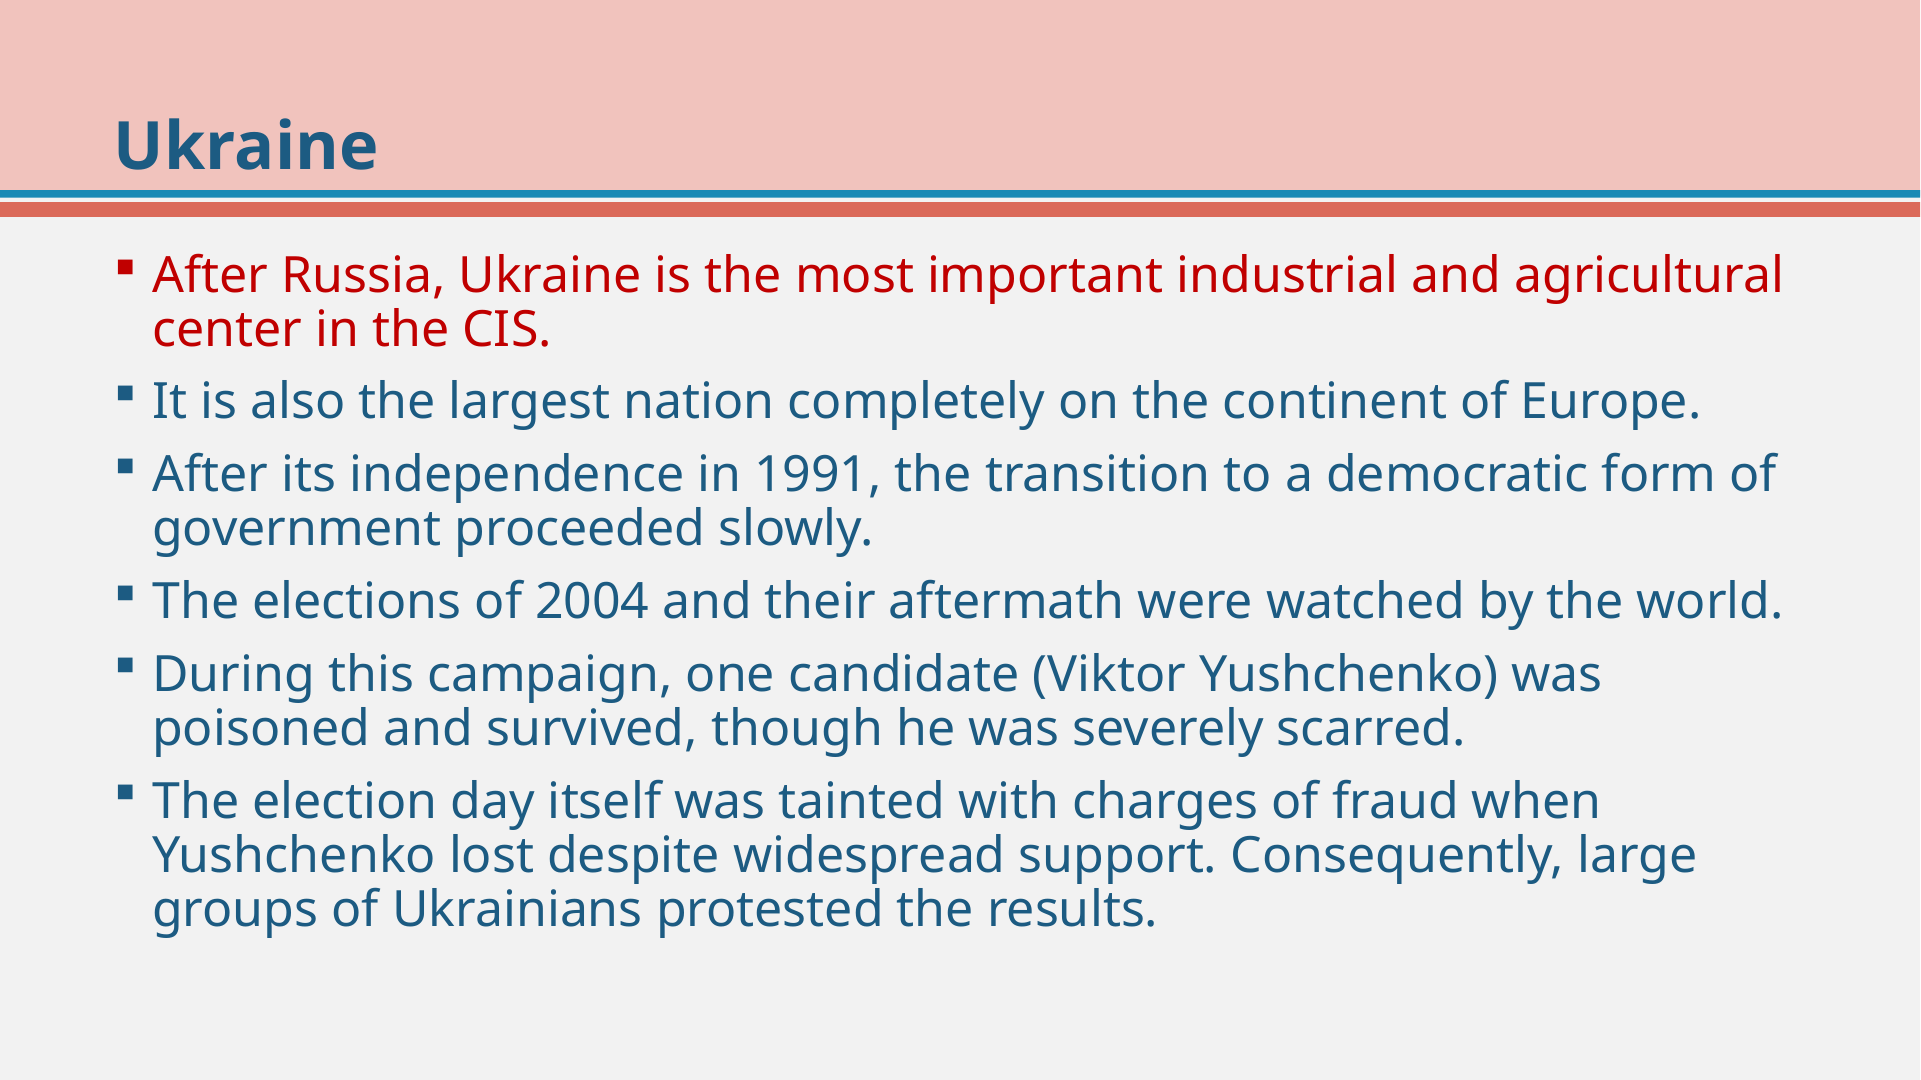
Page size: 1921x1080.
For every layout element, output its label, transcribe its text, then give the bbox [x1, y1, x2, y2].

title Ukraine [98, 41, 1823, 191]
list After Russia, Ukraine is the most important industrial and agricultural center in the CIS. It is also the largest nation completely on the continent of Europe. After its independence in 1991, the transition to a democratic form of government proceeded slowly. The elections of 2004 and their aftermath were watched by the world. During this campaign, one candidate (Viktor Yushchenko) was poisoned and survived, though he was severely scarred. The election day itself was tainted with charges of fraud when Yushchenko lost despite widespread support. Consequently, large groups of Ukrainians protested the results. [98, 241, 1823, 1028]
